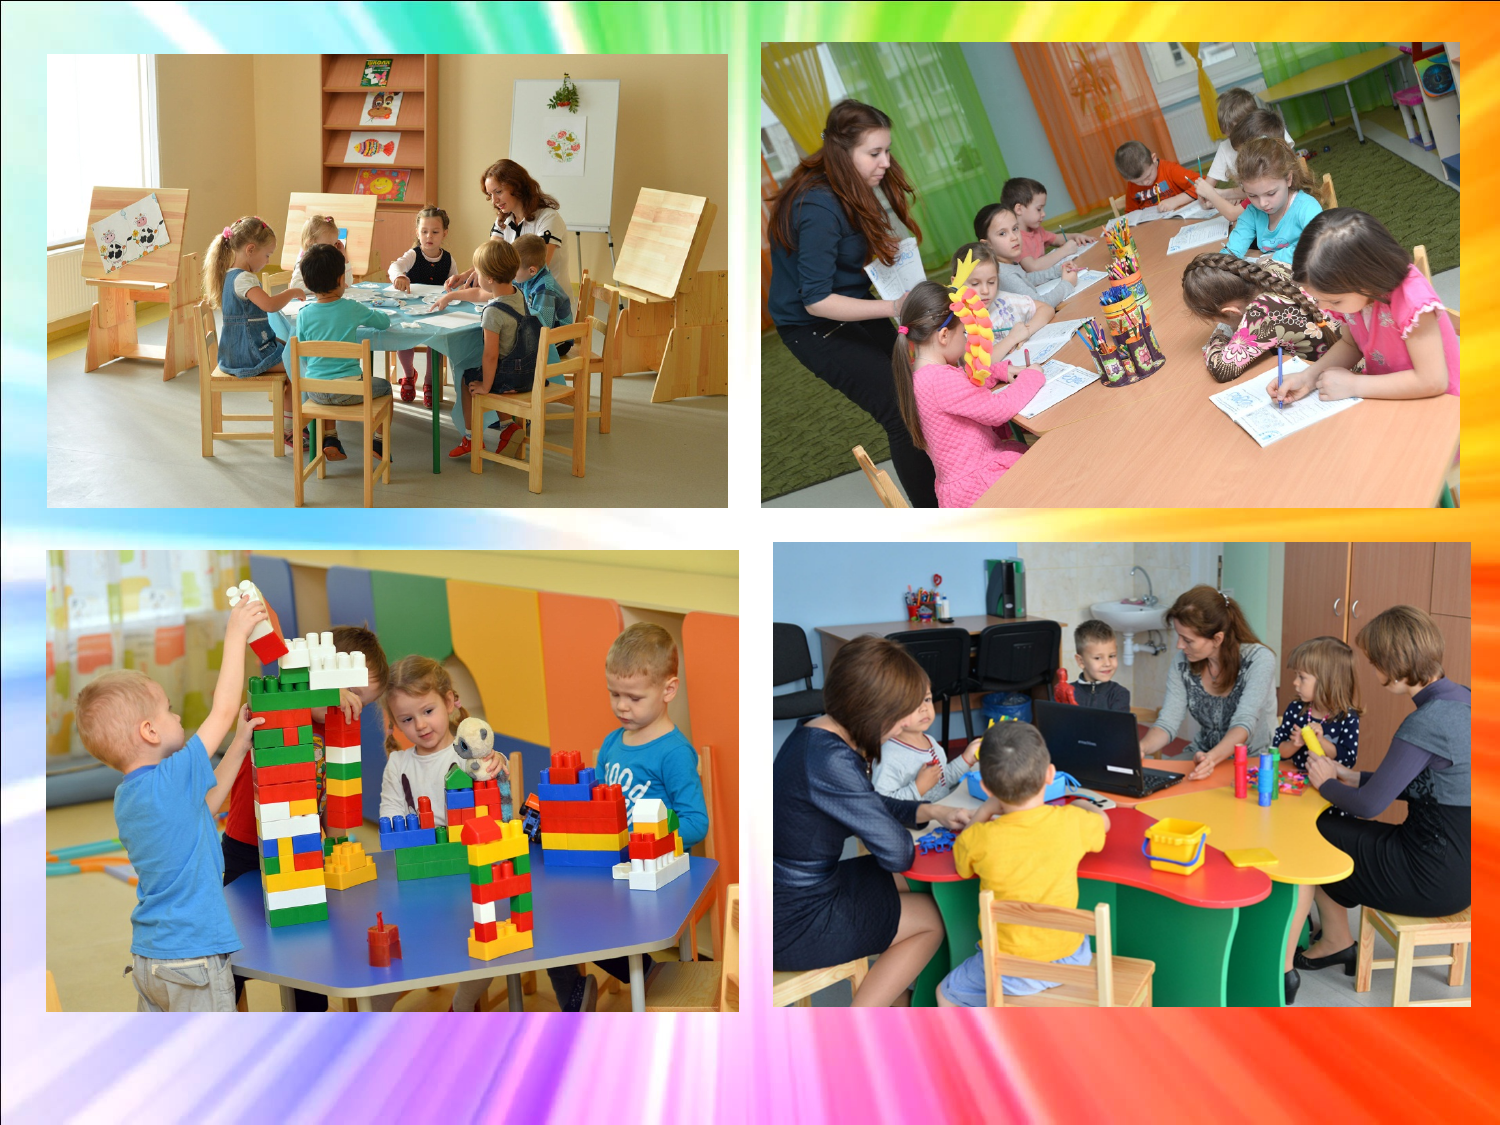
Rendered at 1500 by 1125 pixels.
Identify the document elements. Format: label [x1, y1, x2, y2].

list [46, 54, 728, 508]
picture [0, 0, 1500, 1125]
list [761, 42, 1460, 508]
